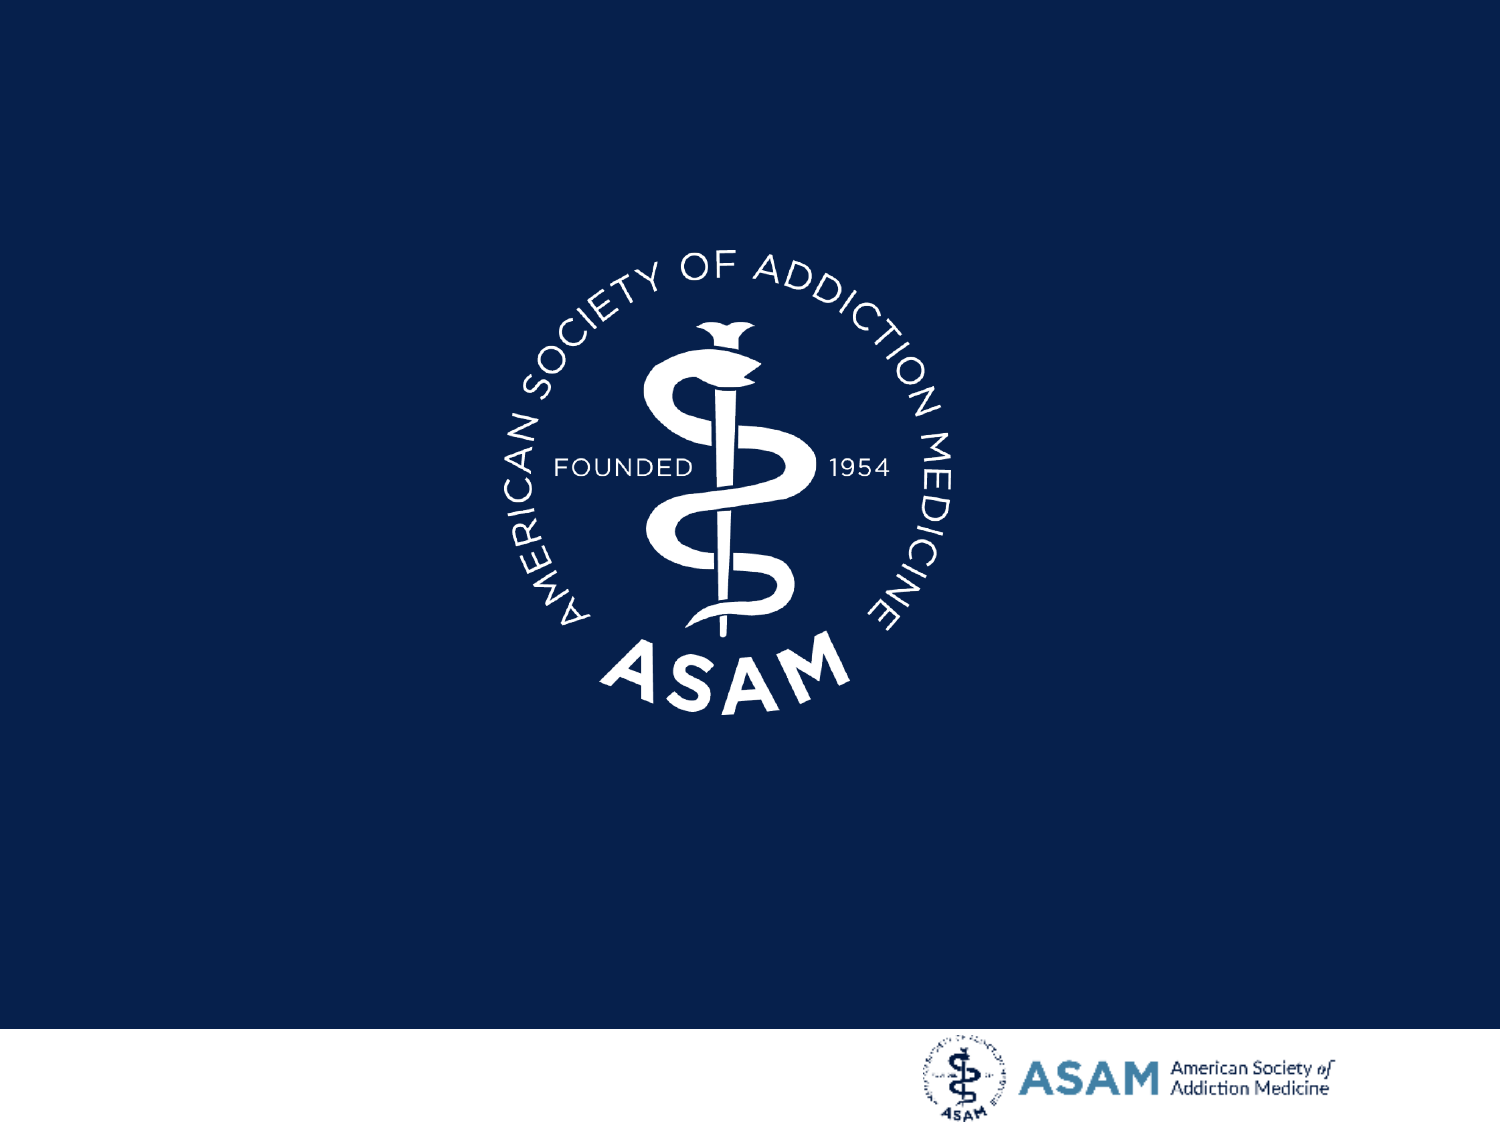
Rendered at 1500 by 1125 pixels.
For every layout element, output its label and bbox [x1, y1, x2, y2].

picture [504, 250, 952, 716]
picture [923, 1035, 1337, 1122]
